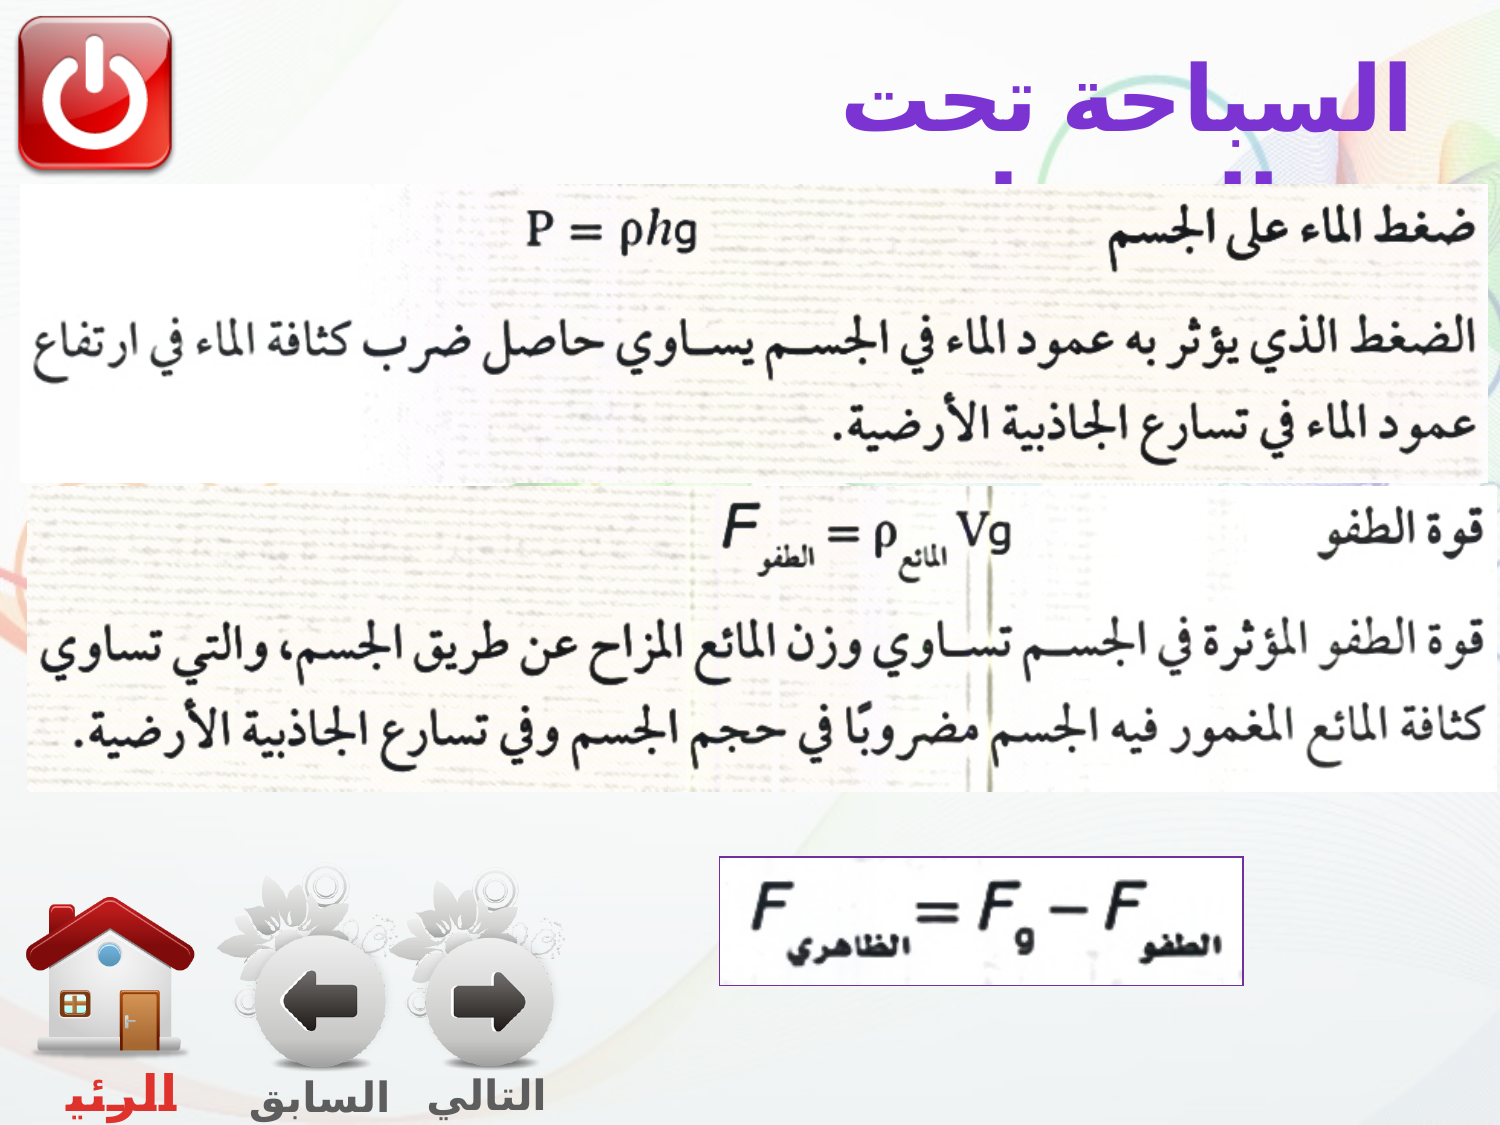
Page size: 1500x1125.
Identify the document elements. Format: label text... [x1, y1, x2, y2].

text_box التالي [398, 1080, 575, 1125]
picture [26, 486, 1497, 792]
picture [720, 857, 1243, 985]
text_box السابق [231, 1081, 398, 1125]
picture [11, 11, 181, 181]
text_box الرئيسية [34, 1069, 211, 1125]
text_box السباحة تحت الضغط [794, 32, 1460, 182]
picture [201, 862, 579, 1073]
picture [19, 184, 1488, 484]
picture [24, 890, 196, 1062]
